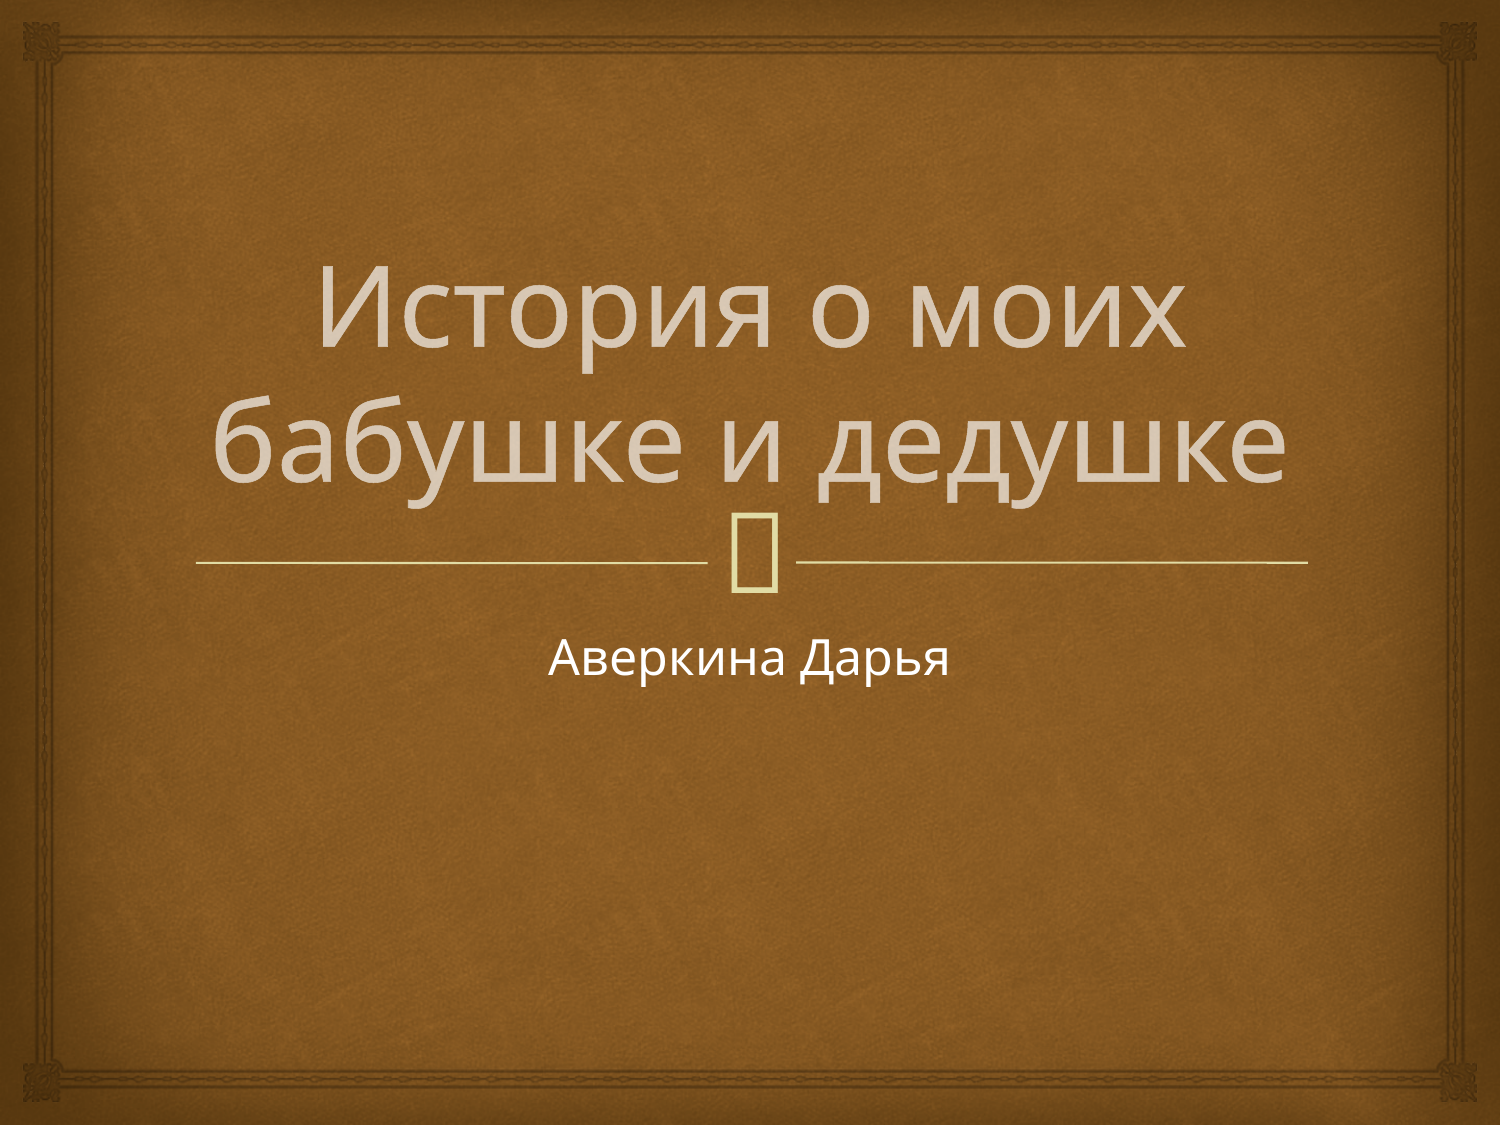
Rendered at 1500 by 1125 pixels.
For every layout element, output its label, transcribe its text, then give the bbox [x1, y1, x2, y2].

subtitle Аверкина Дарья [225, 618, 1275, 906]
title История о моих бабушке и дедушке [194, 227, 1306, 512]
picture [0, 0, 1500, 1125]
